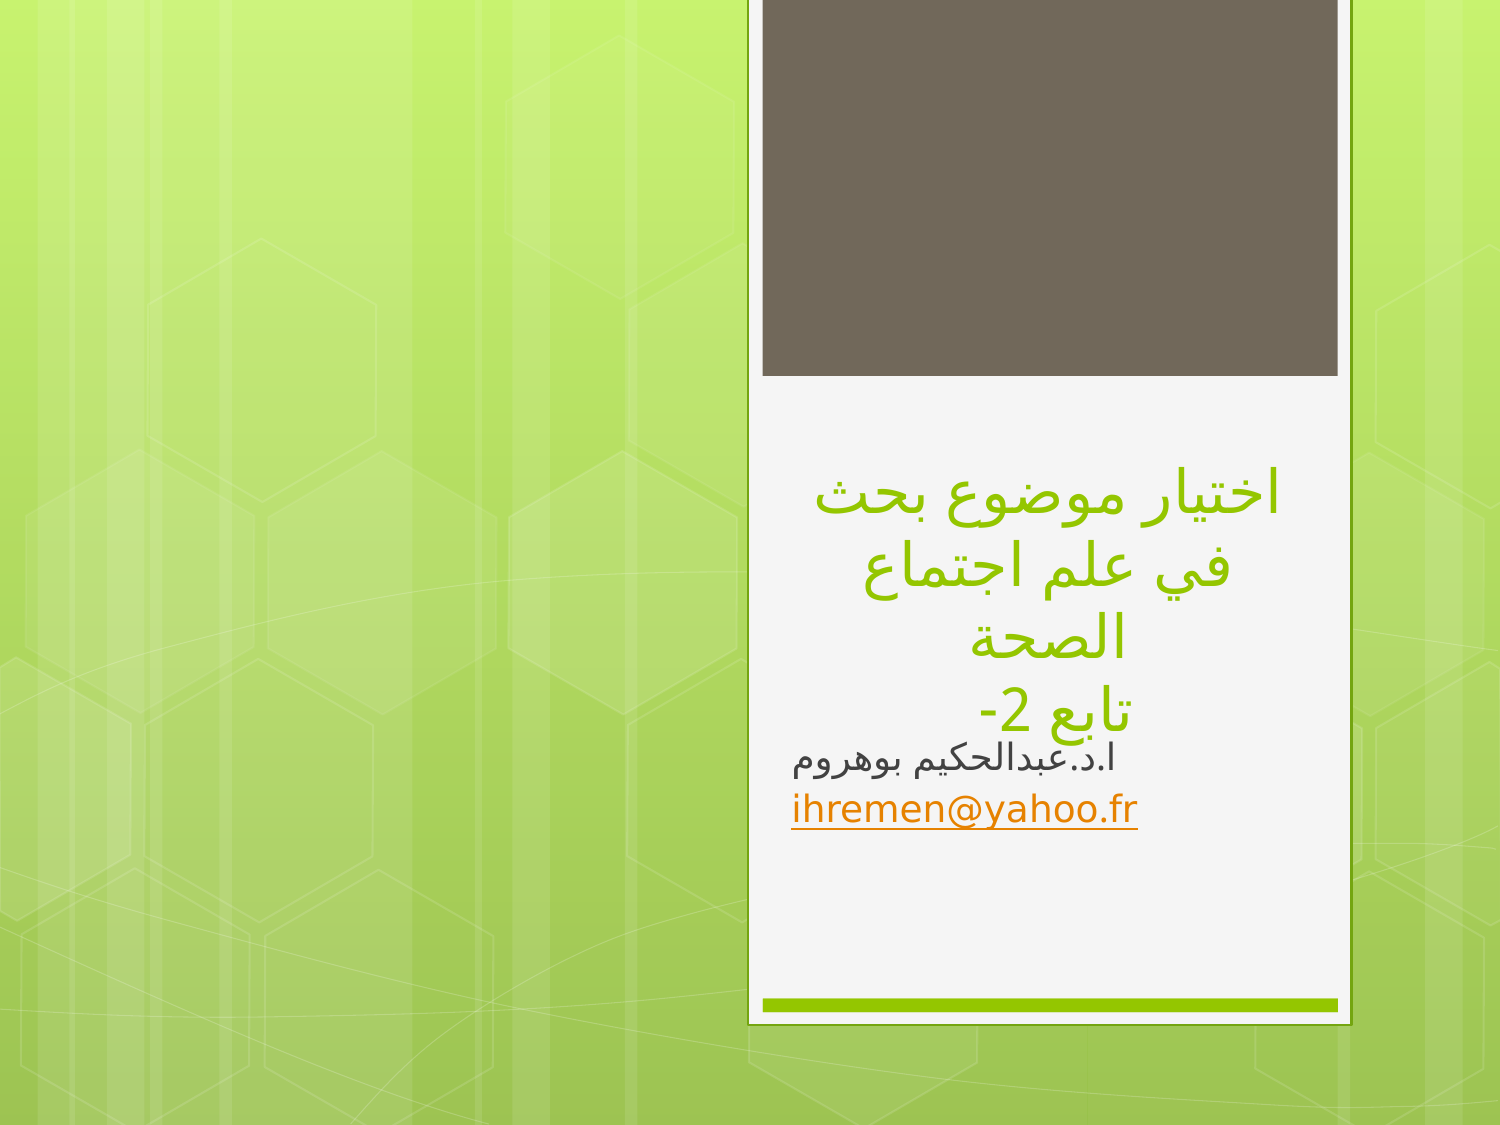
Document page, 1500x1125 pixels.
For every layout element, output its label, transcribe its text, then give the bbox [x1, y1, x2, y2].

subtitle ا.د.عبدالحكيم بوهروم ihremen@yahoo.fr [776, 725, 1320, 933]
title اختيار موضوع بحث في علم اجتماع الصحة تابع 2- [776, 444, 1320, 725]
